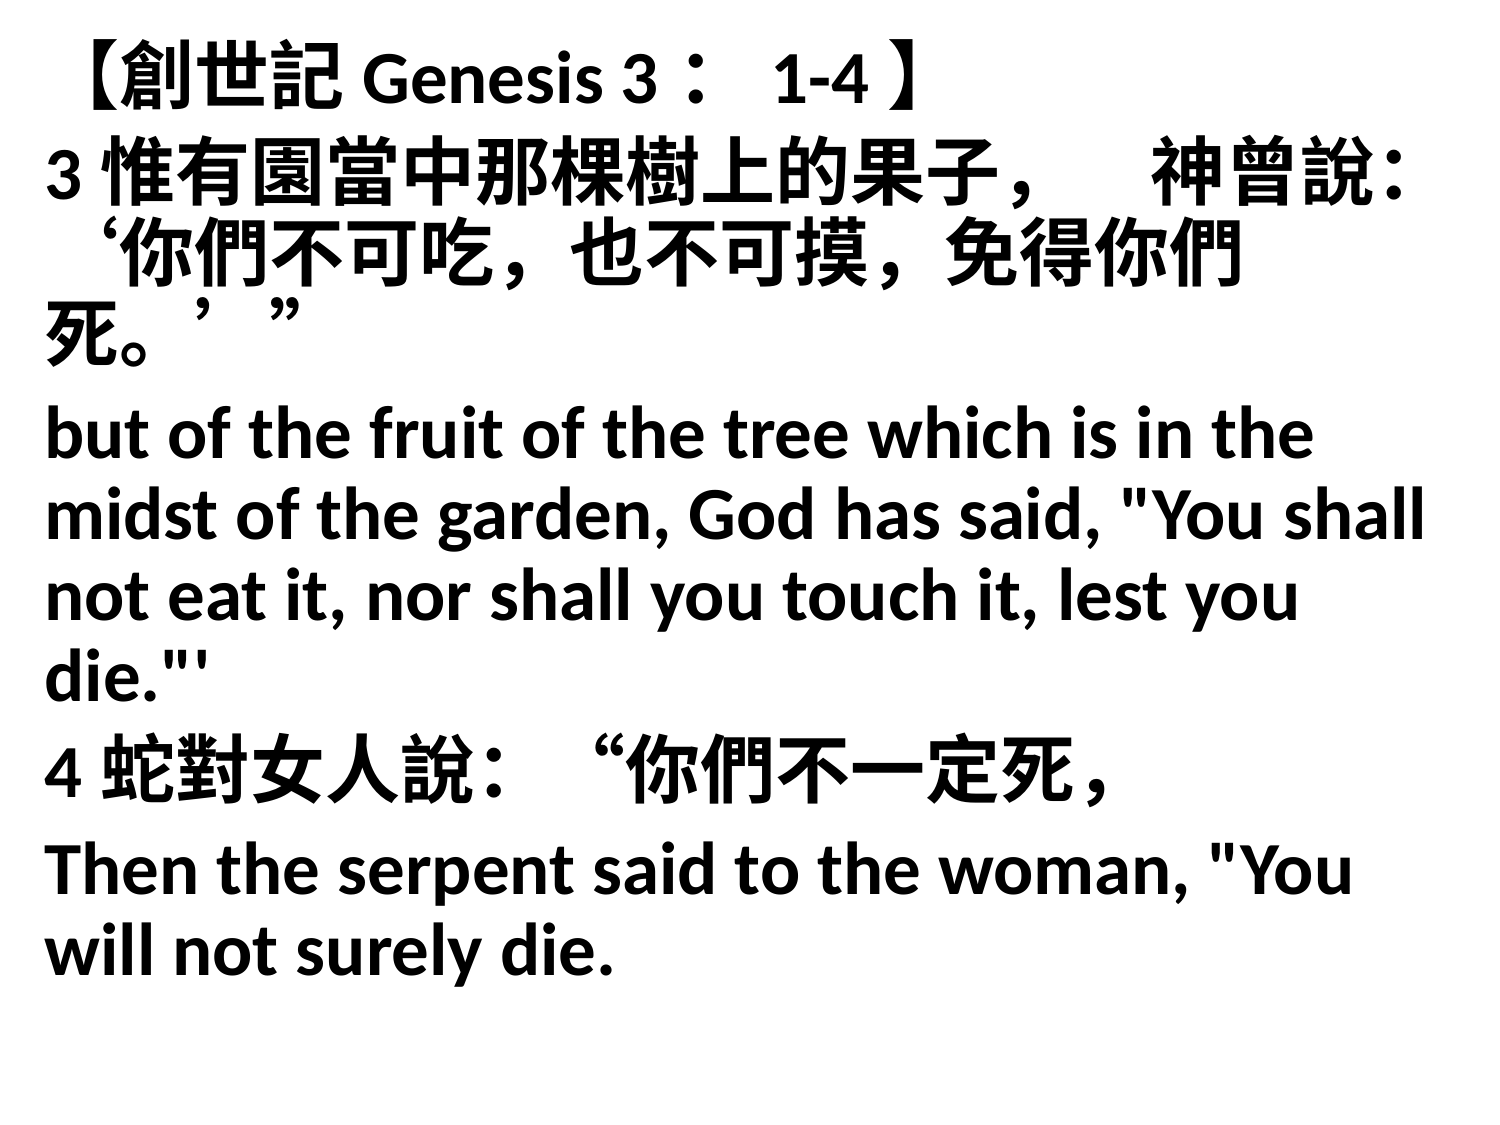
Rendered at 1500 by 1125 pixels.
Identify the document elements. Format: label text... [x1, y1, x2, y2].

subtitle 【創世記Genesis 3：1-4】 3惟有園當中那棵樹上的果子， 神曾說：‘你們不可吃，也不可摸，免得你們死。’” but of the fruit of the tree which is in the midst of the garden, God has said, "You shall not eat it, nor shall you touch it, lest you die."' 4蛇對女人說：“你們不一定死， Then the serpent said to the woman, "You will not surely die. [29, 31, 1471, 1094]
